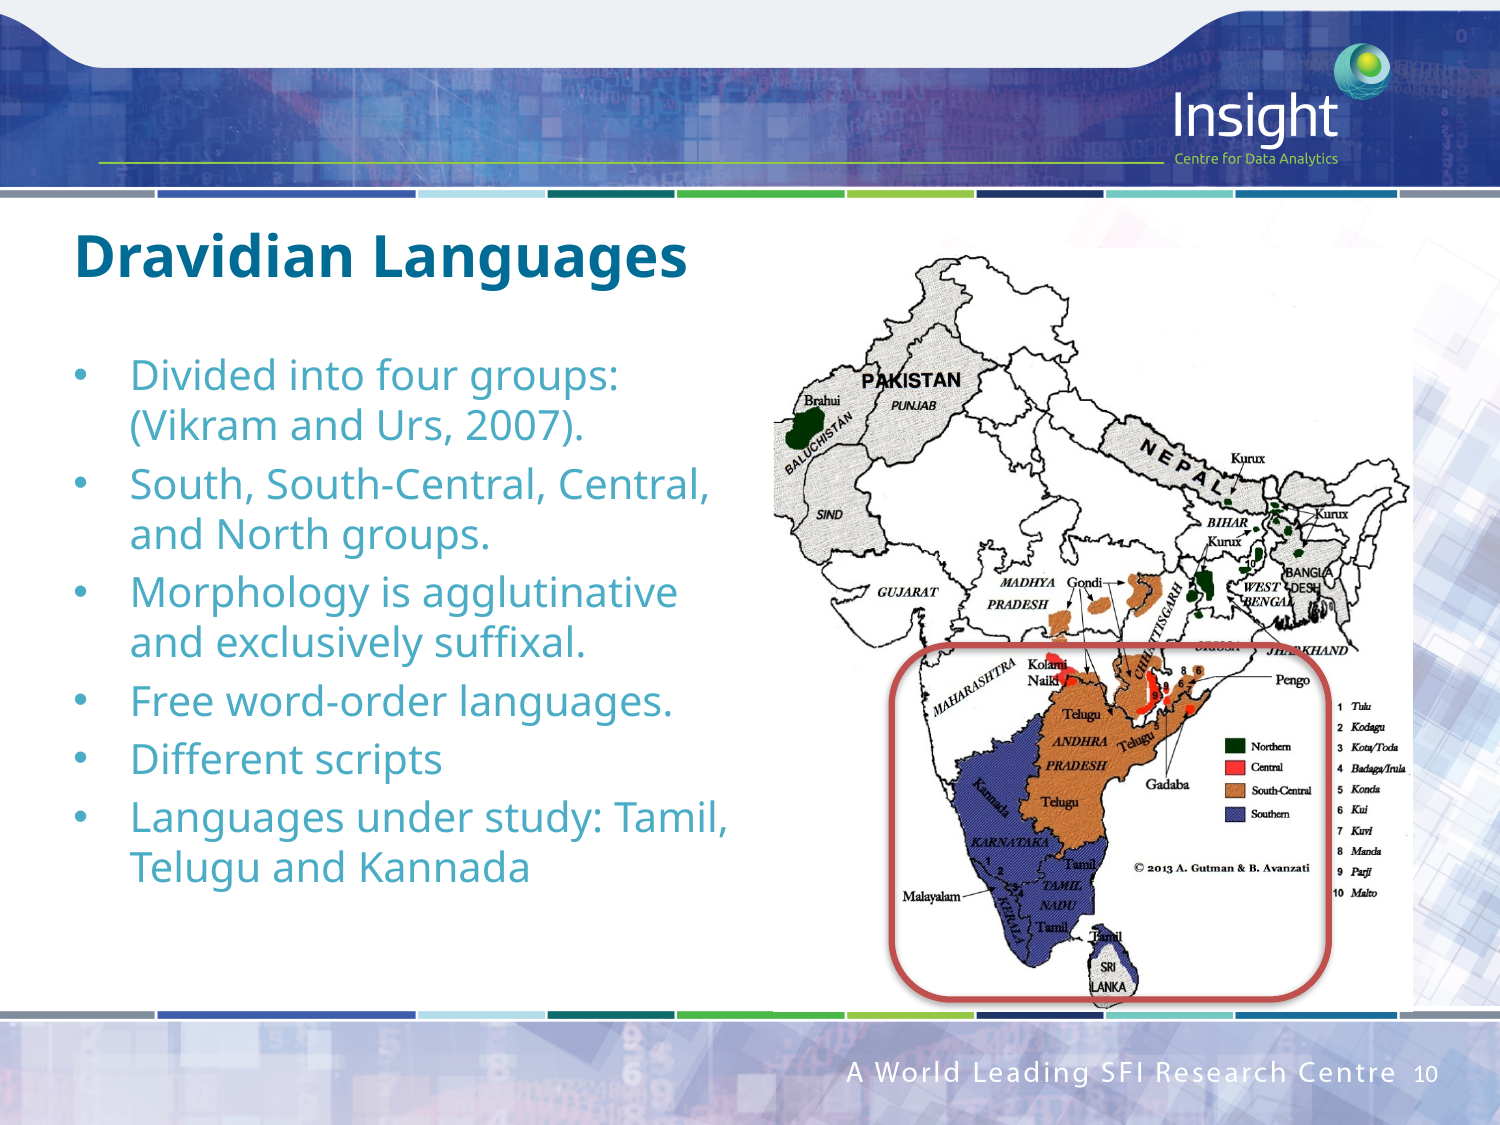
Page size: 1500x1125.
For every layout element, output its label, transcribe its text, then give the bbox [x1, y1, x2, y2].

picture [0, 0, 1500, 1125]
title Dravidian Languages [58, 211, 1453, 317]
slide_number 10 [1103, 1042, 1454, 1103]
list Divided into four groups: (Vikram and Urs, 2007). South, South-Central, Central, and North groups. Morphology is agglutinative and exclusively suffixal. Free word-order languages. Different scripts Languages under study: Tamil, Telugu and Kannada [58, 341, 768, 1012]
